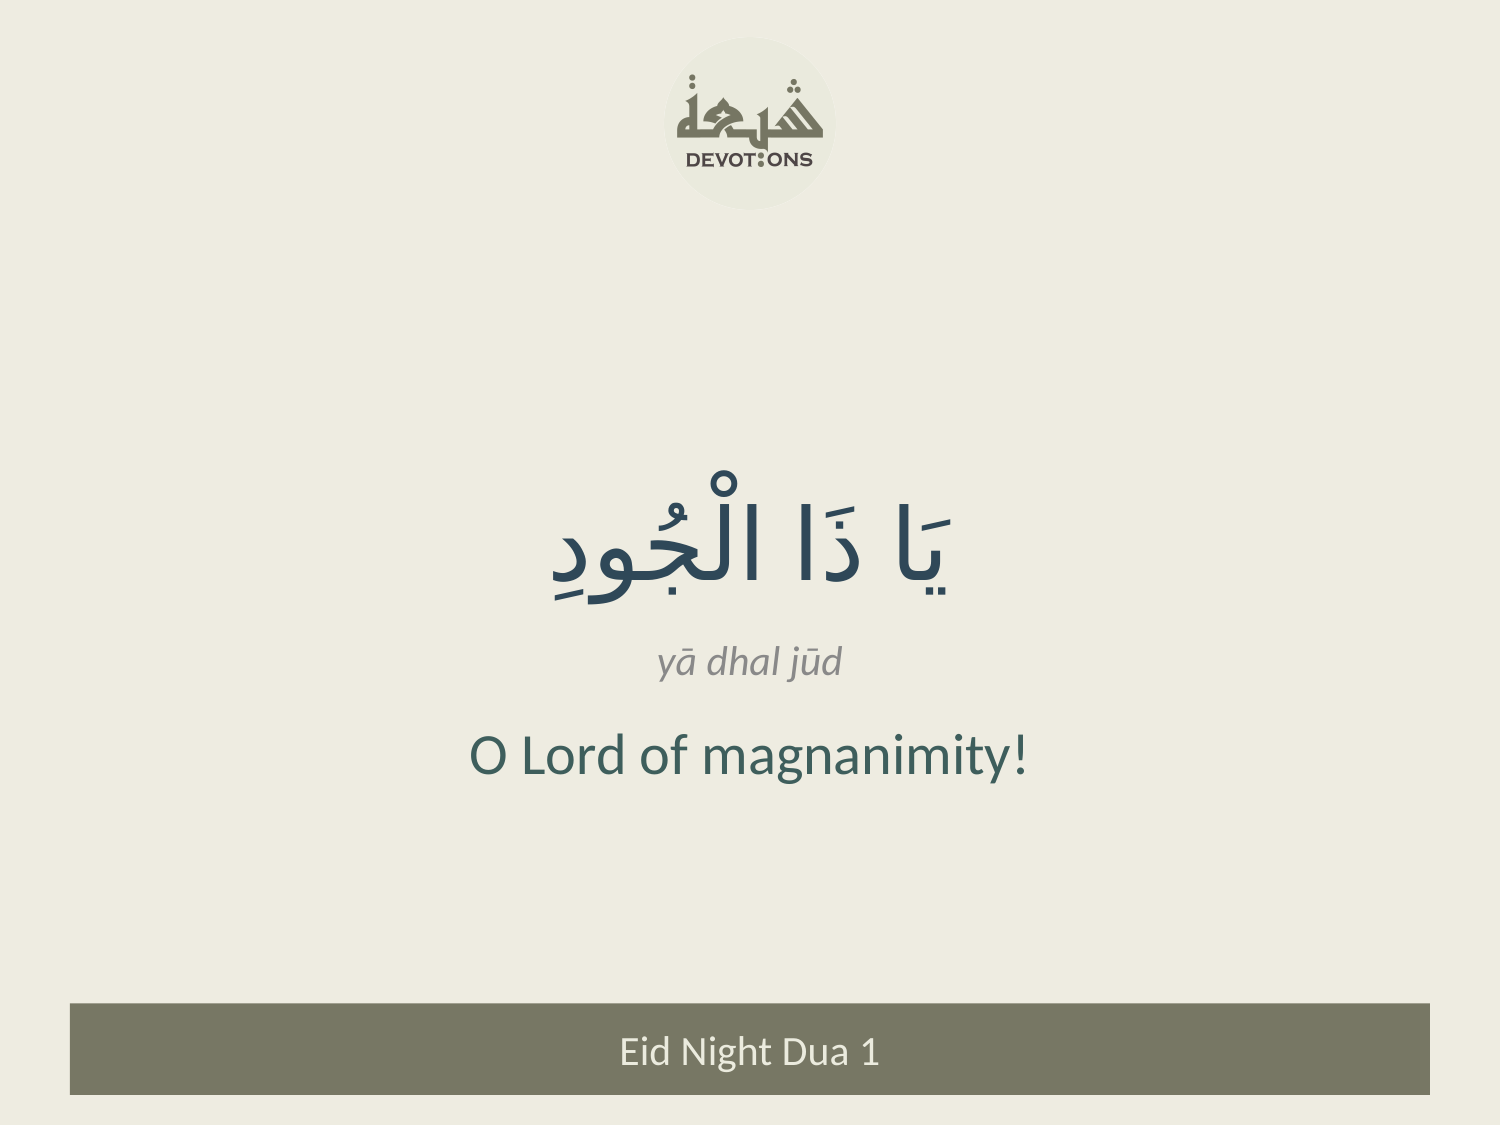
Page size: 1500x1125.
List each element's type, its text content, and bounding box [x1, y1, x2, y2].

picture [656, 29, 844, 203]
list Eid Night Dua 1 [69, 1003, 1430, 1095]
list يَا ذَا الْجُودِ yā dhal jūd O Lord of magnanimity! [69, 203, 1430, 1003]
